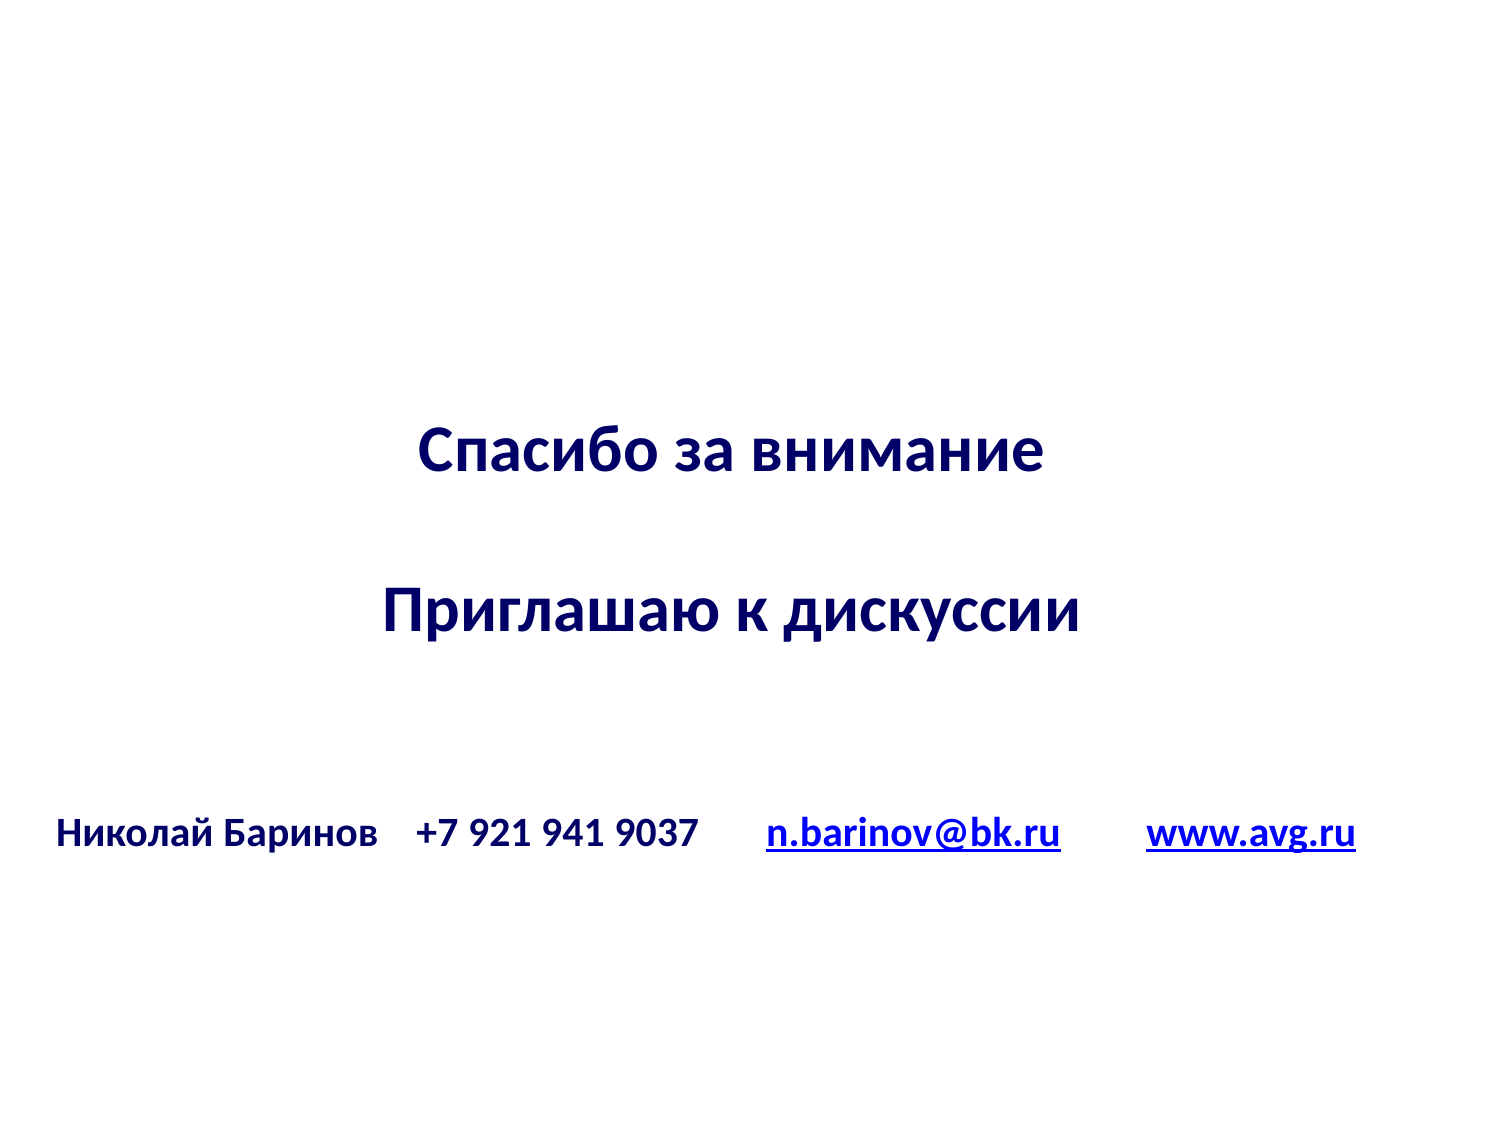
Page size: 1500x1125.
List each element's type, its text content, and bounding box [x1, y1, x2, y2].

text_box Спасибо за внимание Приглашаю к дискуссии Николай Баринов +7 921 941 9037 n.barinov@bk.ru www.avg.ru [41, 397, 1424, 862]
